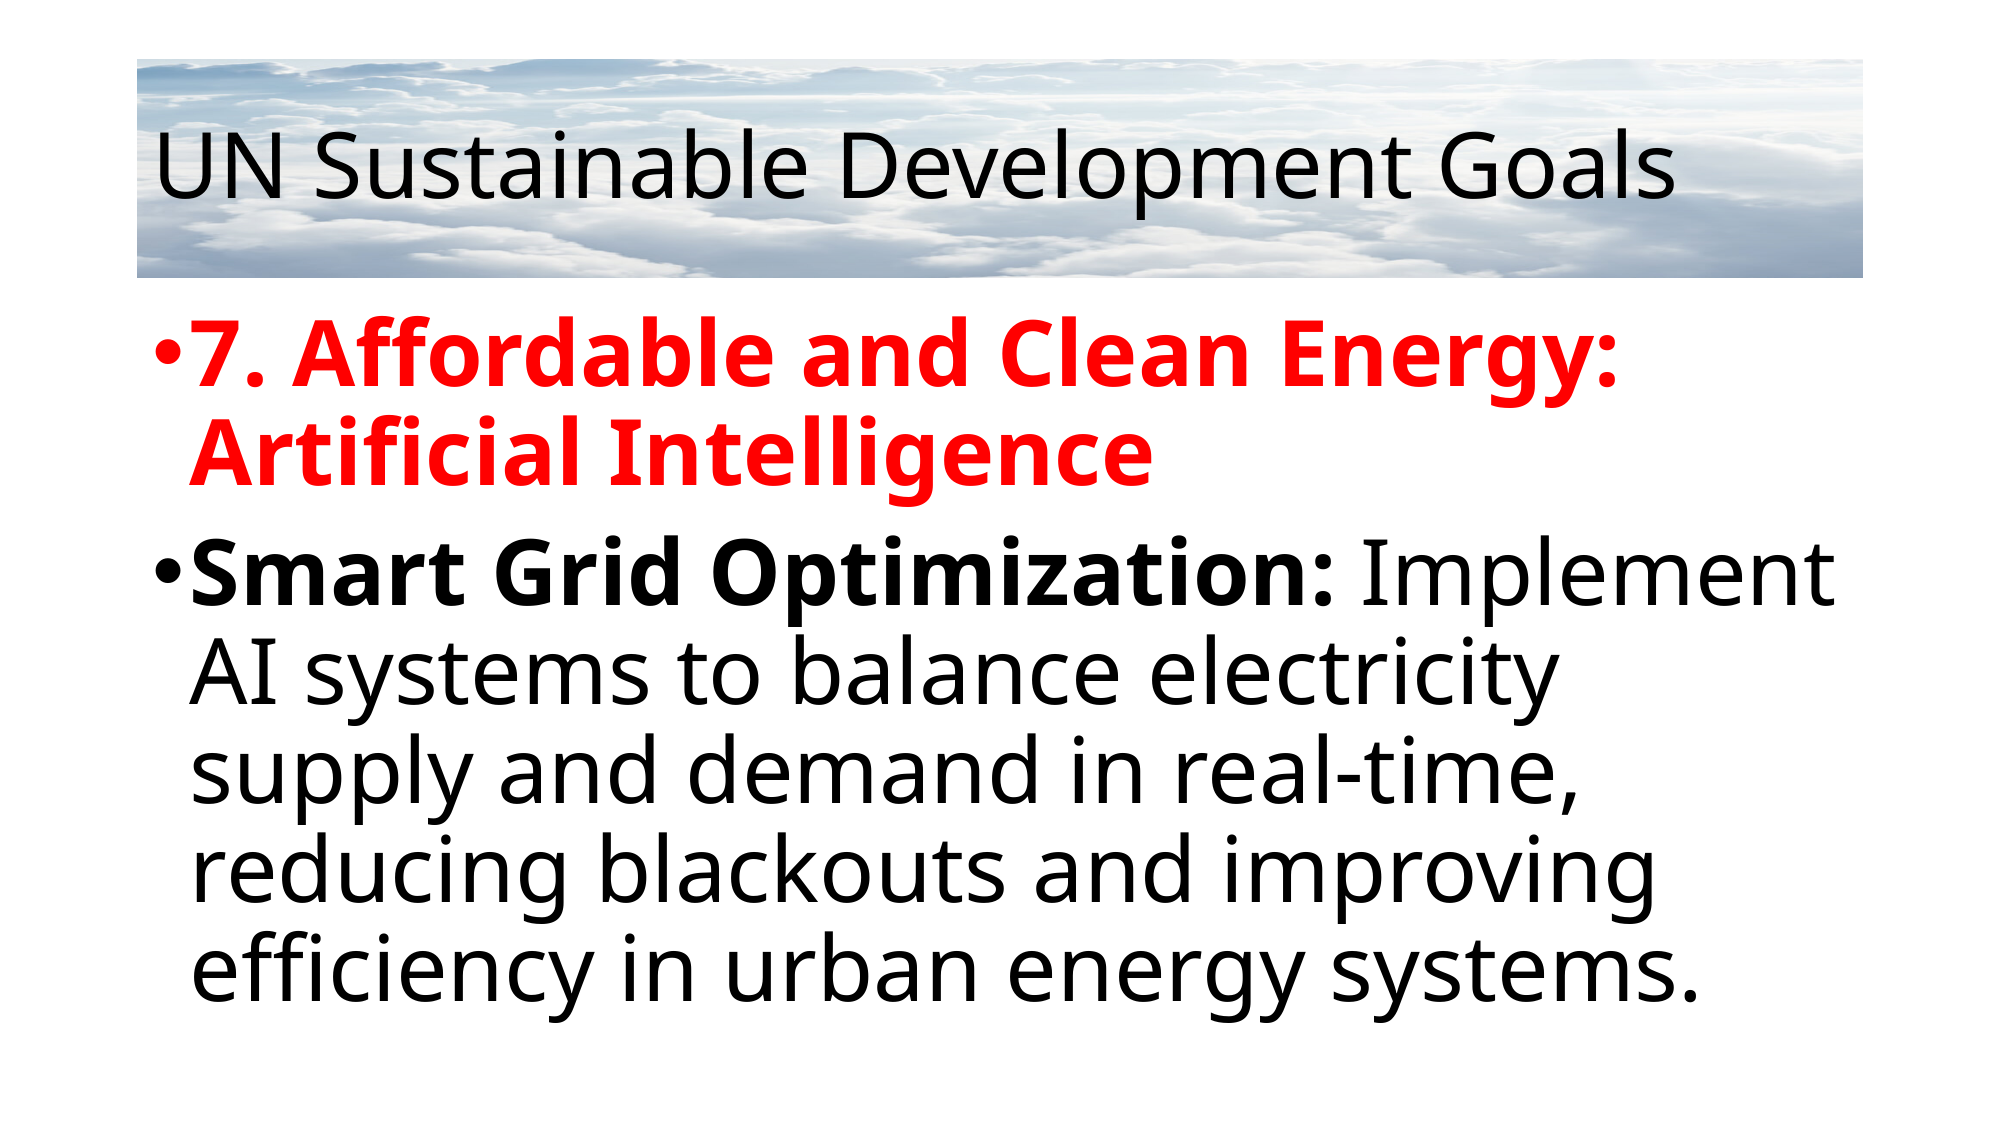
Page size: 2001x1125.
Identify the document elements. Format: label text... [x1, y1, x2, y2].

picture [136, 59, 1863, 278]
list 7. Affordable and Clean Energy: Artificial Intelligence Smart Grid Optimization: Implement AI systems to balance electricity supply and demand in real-time, reducing blackouts and improving efficiency in urban energy systems. [137, 299, 1863, 1066]
